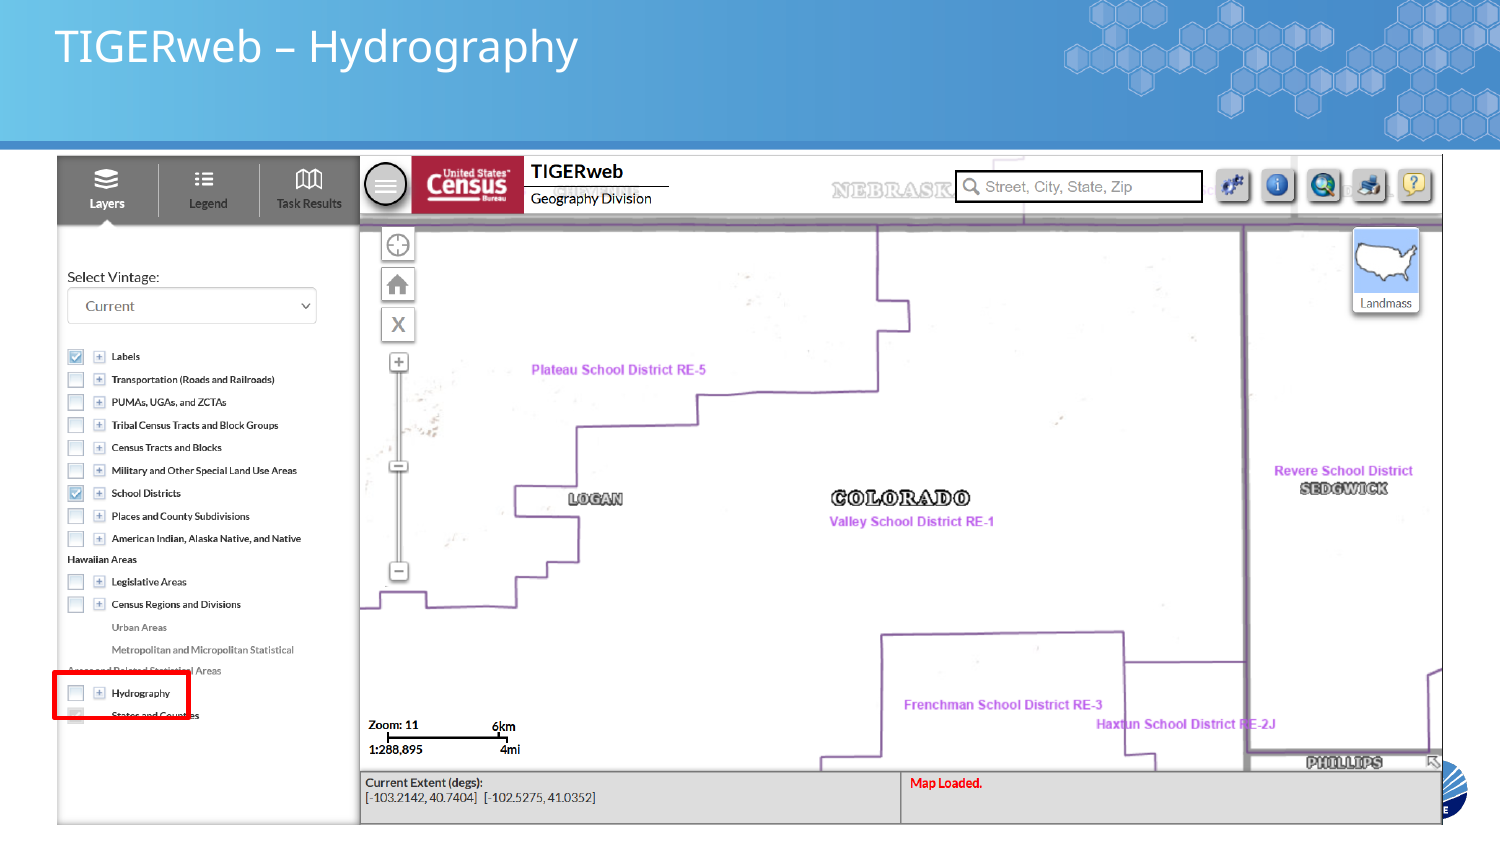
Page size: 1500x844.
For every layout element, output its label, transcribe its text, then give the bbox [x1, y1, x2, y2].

picture [57, 154, 1468, 825]
title TIGERweb – Hydrography [54, 25, 1047, 136]
picture [0, 0, 1500, 150]
